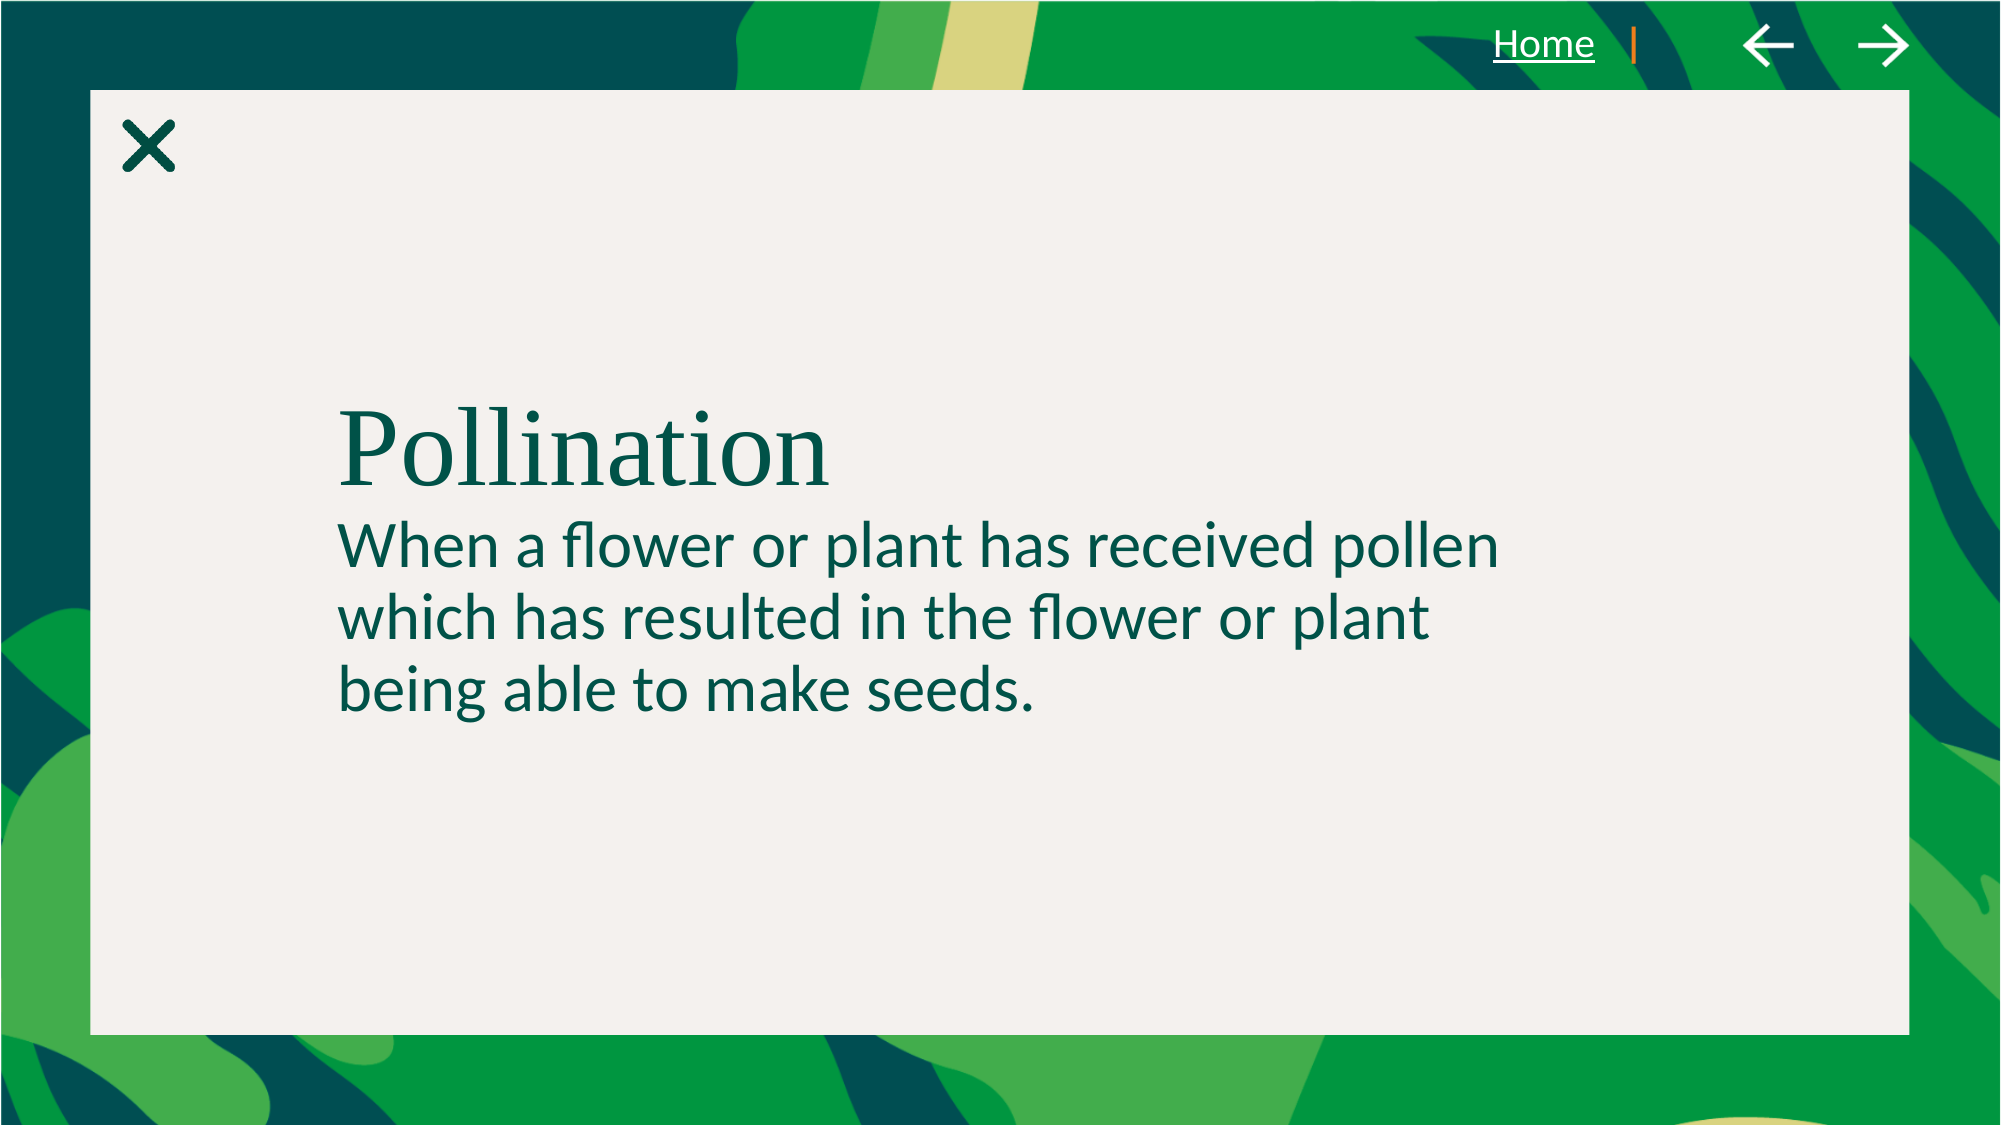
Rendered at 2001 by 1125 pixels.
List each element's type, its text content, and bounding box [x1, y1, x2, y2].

text_box Home | [1563, 25, 1682, 74]
picture [3, 0, 2001, 1125]
text_box [1563, 89, 1911, 1036]
text_box [89, 89, 437, 1036]
title Pollination When a flower or plant has received pollen which has resulted in the flower or plant being able to make seeds. [322, 243, 437, 734]
